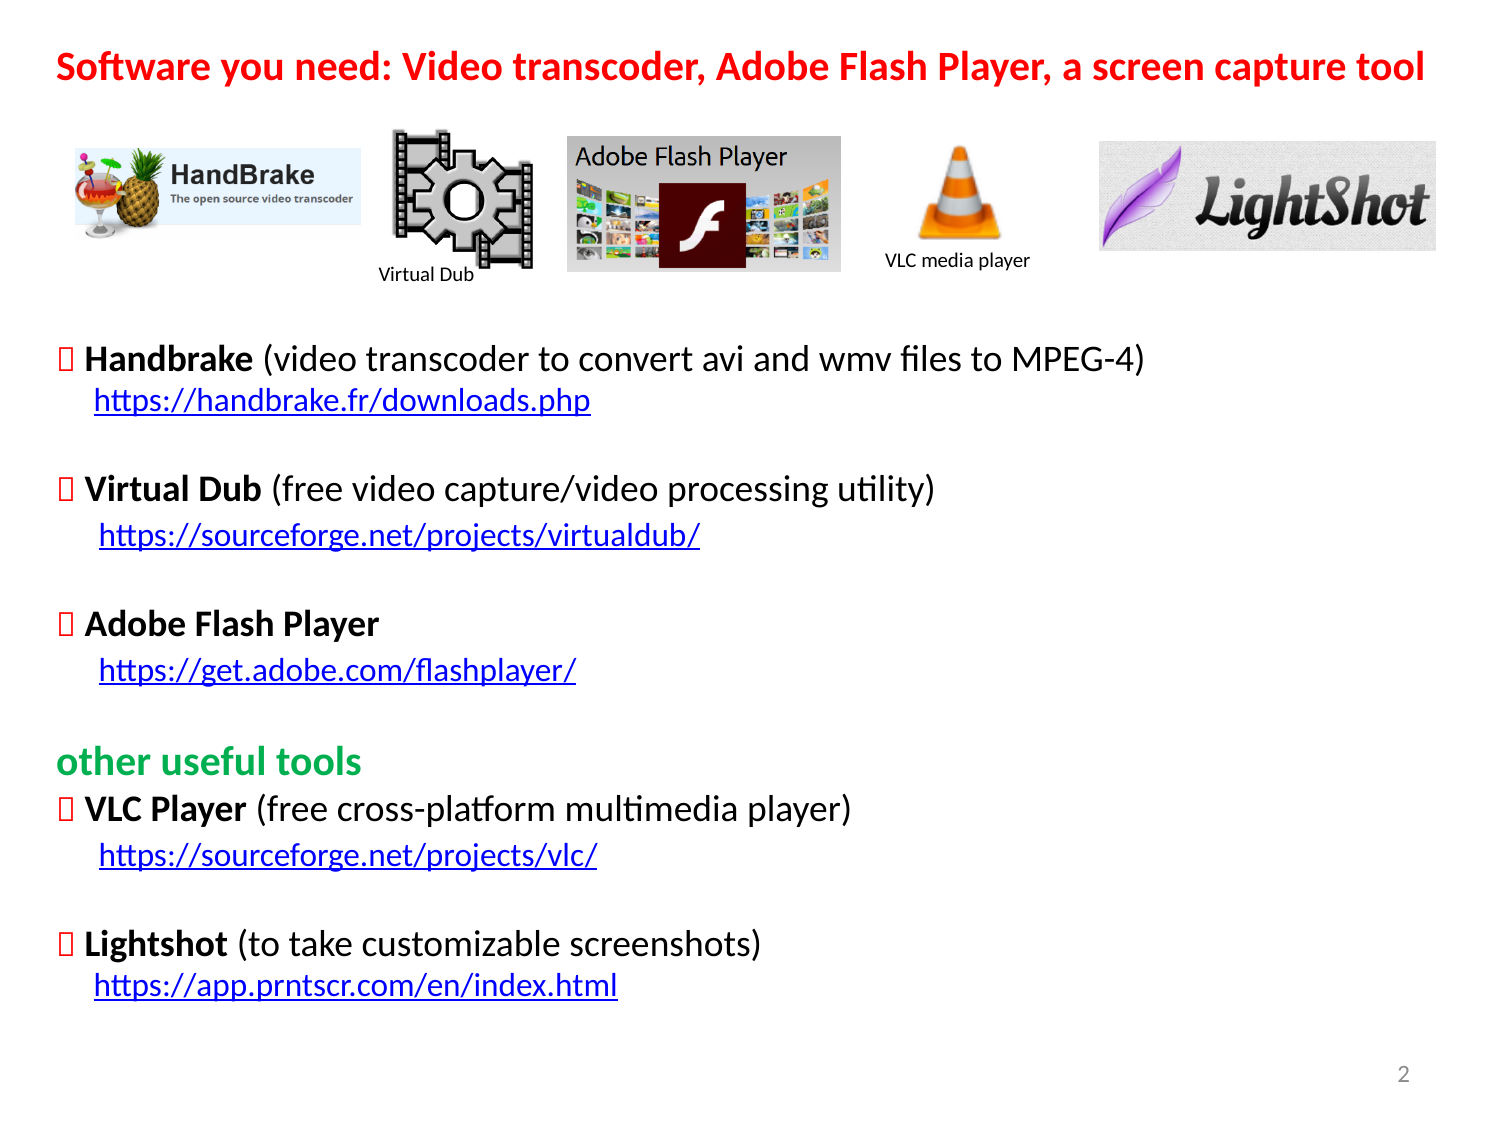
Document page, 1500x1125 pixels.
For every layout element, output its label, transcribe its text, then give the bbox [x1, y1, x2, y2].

text_box Software you need: Video transcoder, Adobe Flash Player, a screen capture tool [41, 30, 1495, 96]
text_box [75, 127, 1437, 295]
text_box  Handbrake (video transcoder to convert avi and wmv files to MPEG-4) https://handbrake.fr/downloads.php  Virtual Dub (free video capture/video processing utility) https://sourceforge.net/projects/virtualdub/  Adobe Flash Player https://get.adobe.com/flashplayer/ other useful tools  VLC Player (free cross-platform multimedia player) https://sourceforge.net/projects/vlc/  Lightshot (to take customizable screenshots) https://app.prntscr.com/en/index.html [41, 326, 1447, 1056]
slide_number 2 [1074, 1056, 1425, 1103]
